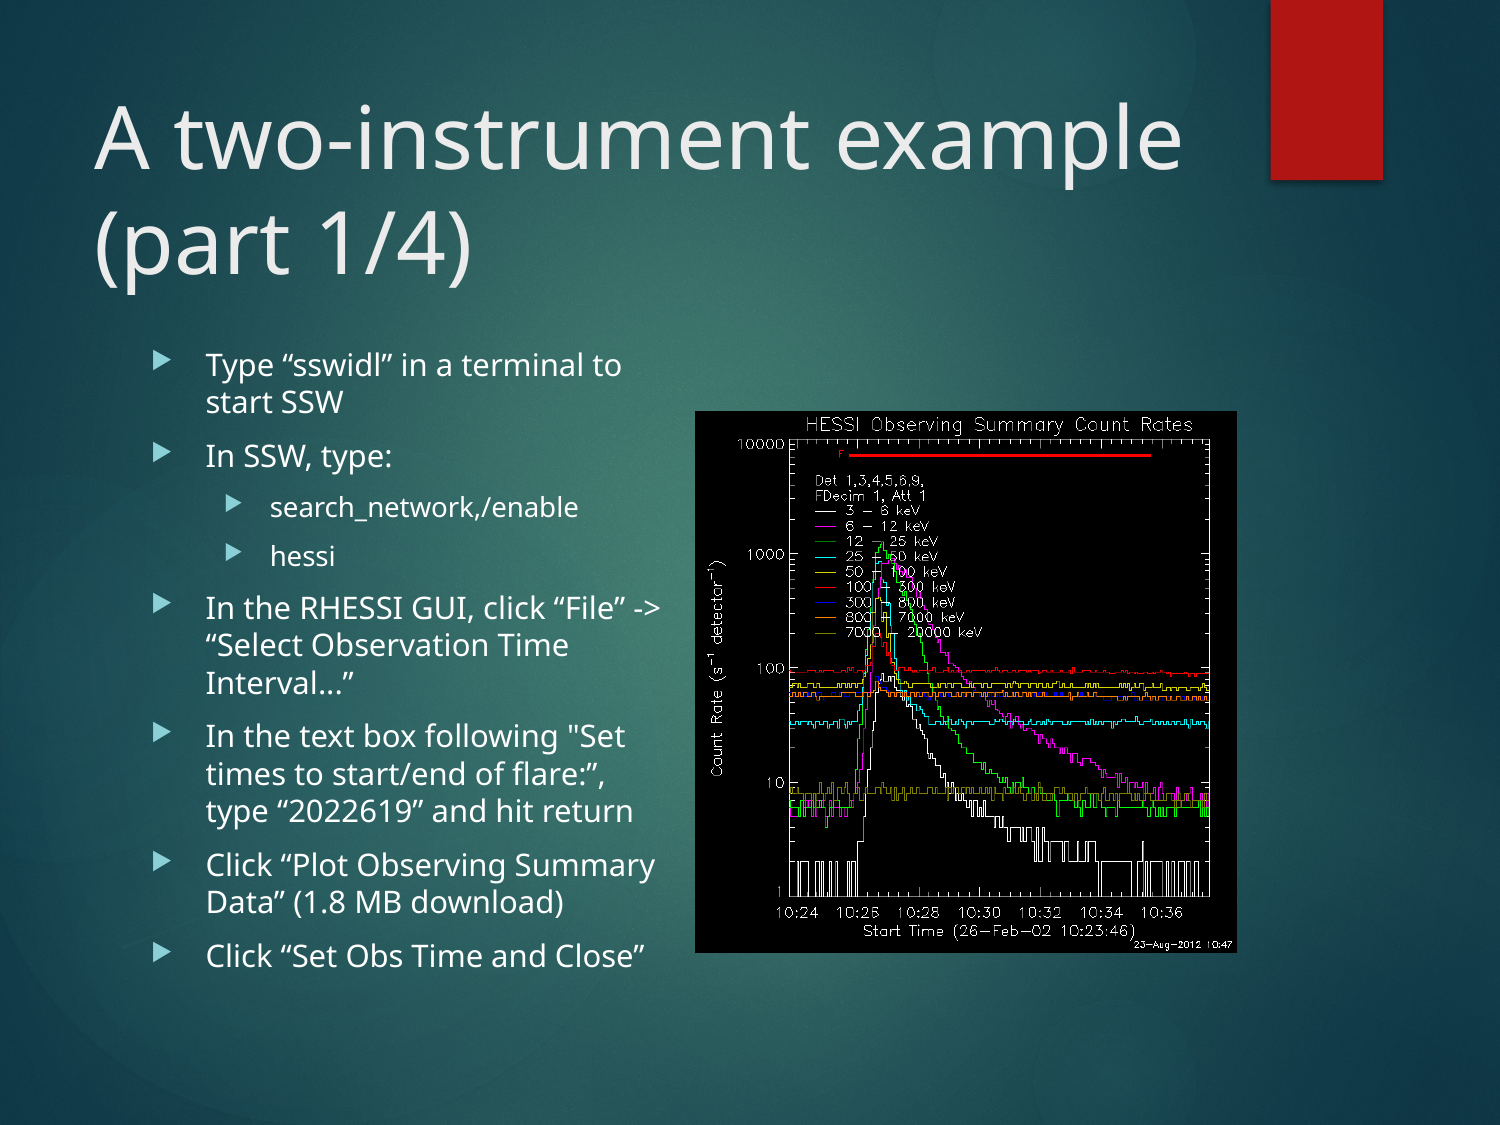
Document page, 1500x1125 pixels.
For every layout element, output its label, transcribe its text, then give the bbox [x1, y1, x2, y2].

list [695, 410, 1238, 953]
list Type “sswidl” in a terminal to start SSW In SSW, type: search_network,/enable hessi In the RHESSI GUI, click “File” -> “Select Observation Time Interval...” In the text box following "Set times to start/end of flare:”, type “2022619” and hit return Click “Plot Observing Summary Data” (1.8 MB download) Click “Set Obs Time and Close” [135, 338, 677, 1027]
title A two-instrument example (part 1/4) [79, 74, 1237, 304]
